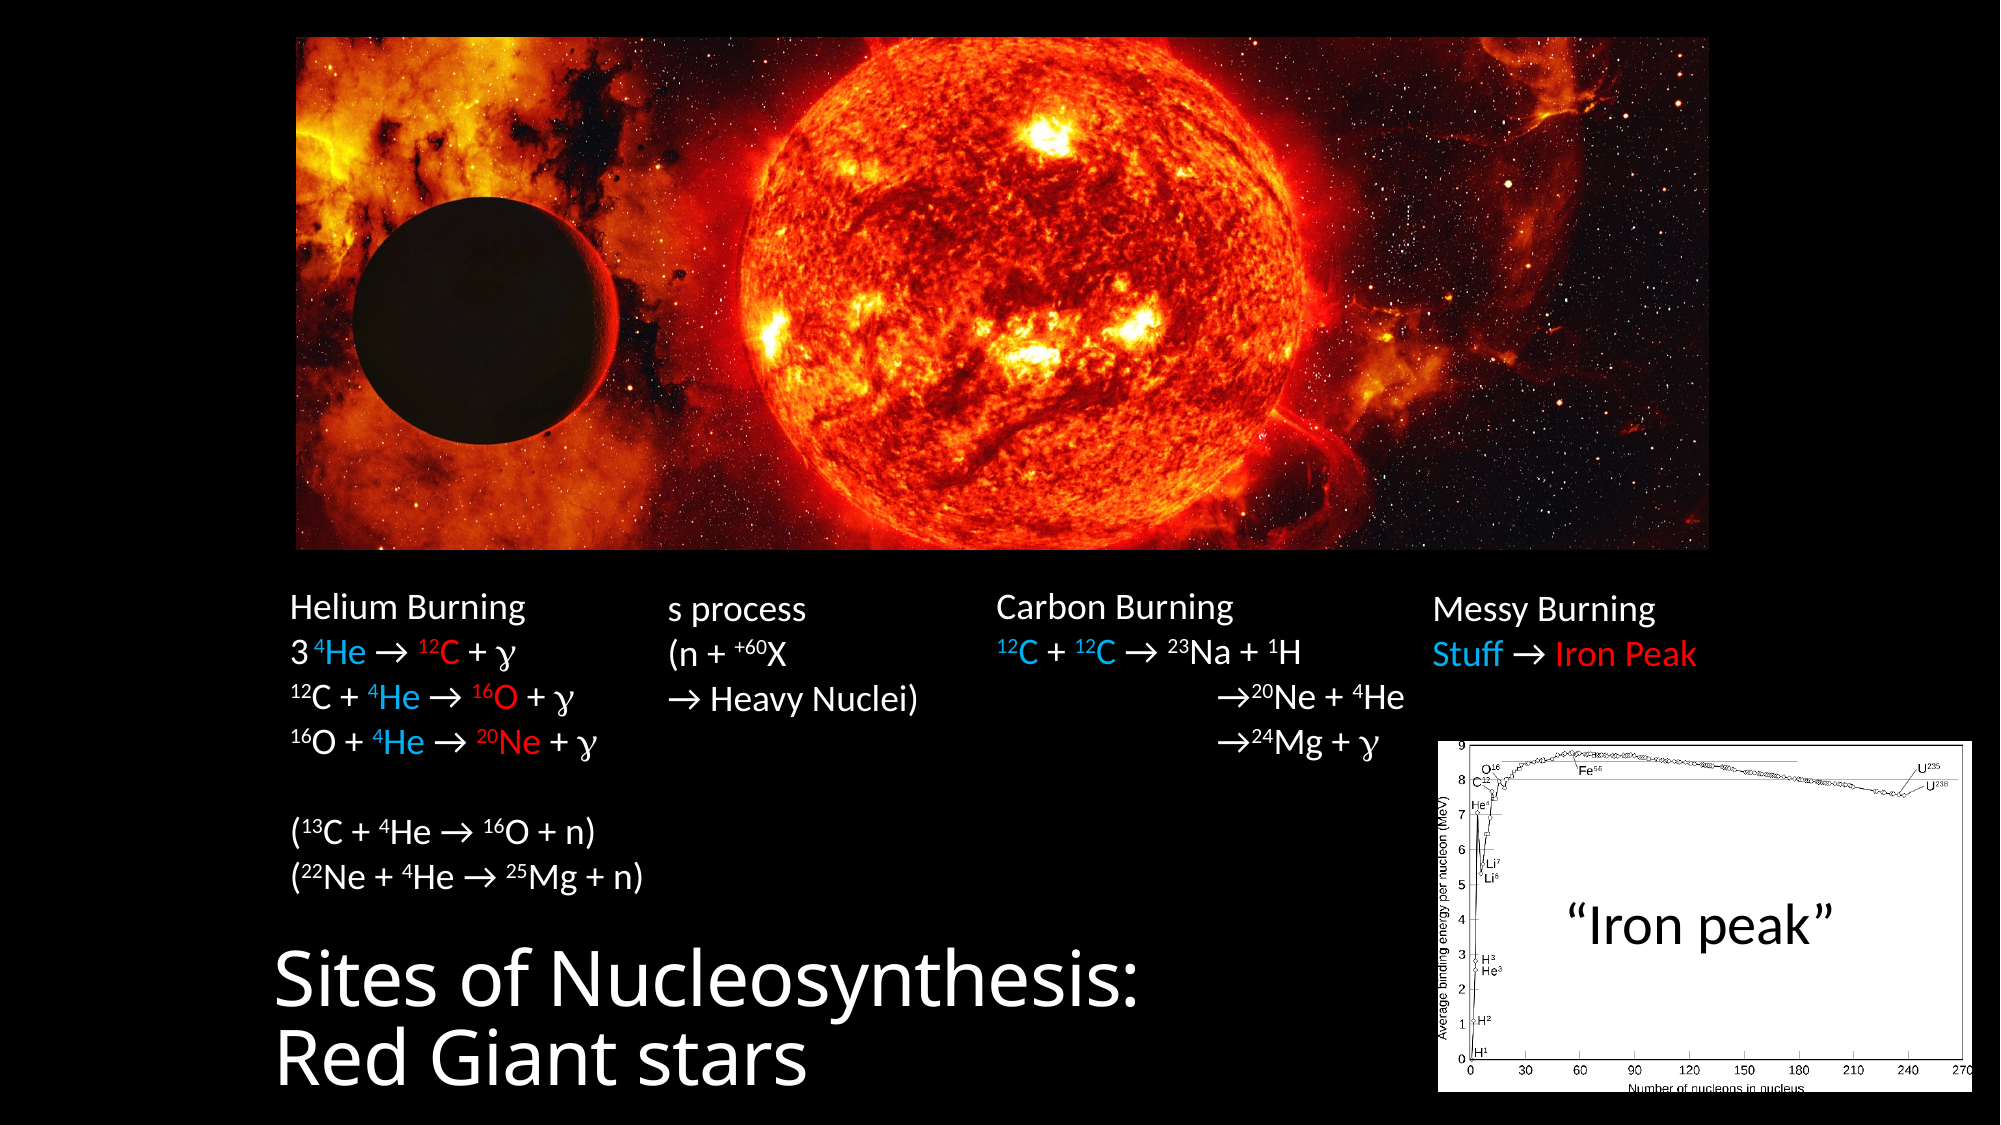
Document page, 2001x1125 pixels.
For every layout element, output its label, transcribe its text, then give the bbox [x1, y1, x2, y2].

text_box Helium Burning 3 4He → 12C + g 12C + 4He → 16O + g 16O + 4He → 20Ne + g (13C + 4He → 16O + n) (22Ne + 4He → 25Mg + n) [274, 574, 713, 905]
text_box Messy Burning Stuff → Iron Peak [1417, 576, 1713, 682]
picture [296, 36, 1709, 551]
text_box s process (n + +60X → Heavy Nuclei) [652, 576, 934, 727]
picture [1436, 740, 1973, 1093]
text_box Carbon Burning 12C + 12C → 23Na + 1H →20Ne + 4He →24Mg + g [981, 574, 1470, 770]
title Sites of Nucleosynthesis: Red Giant stars [258, 935, 1747, 1109]
